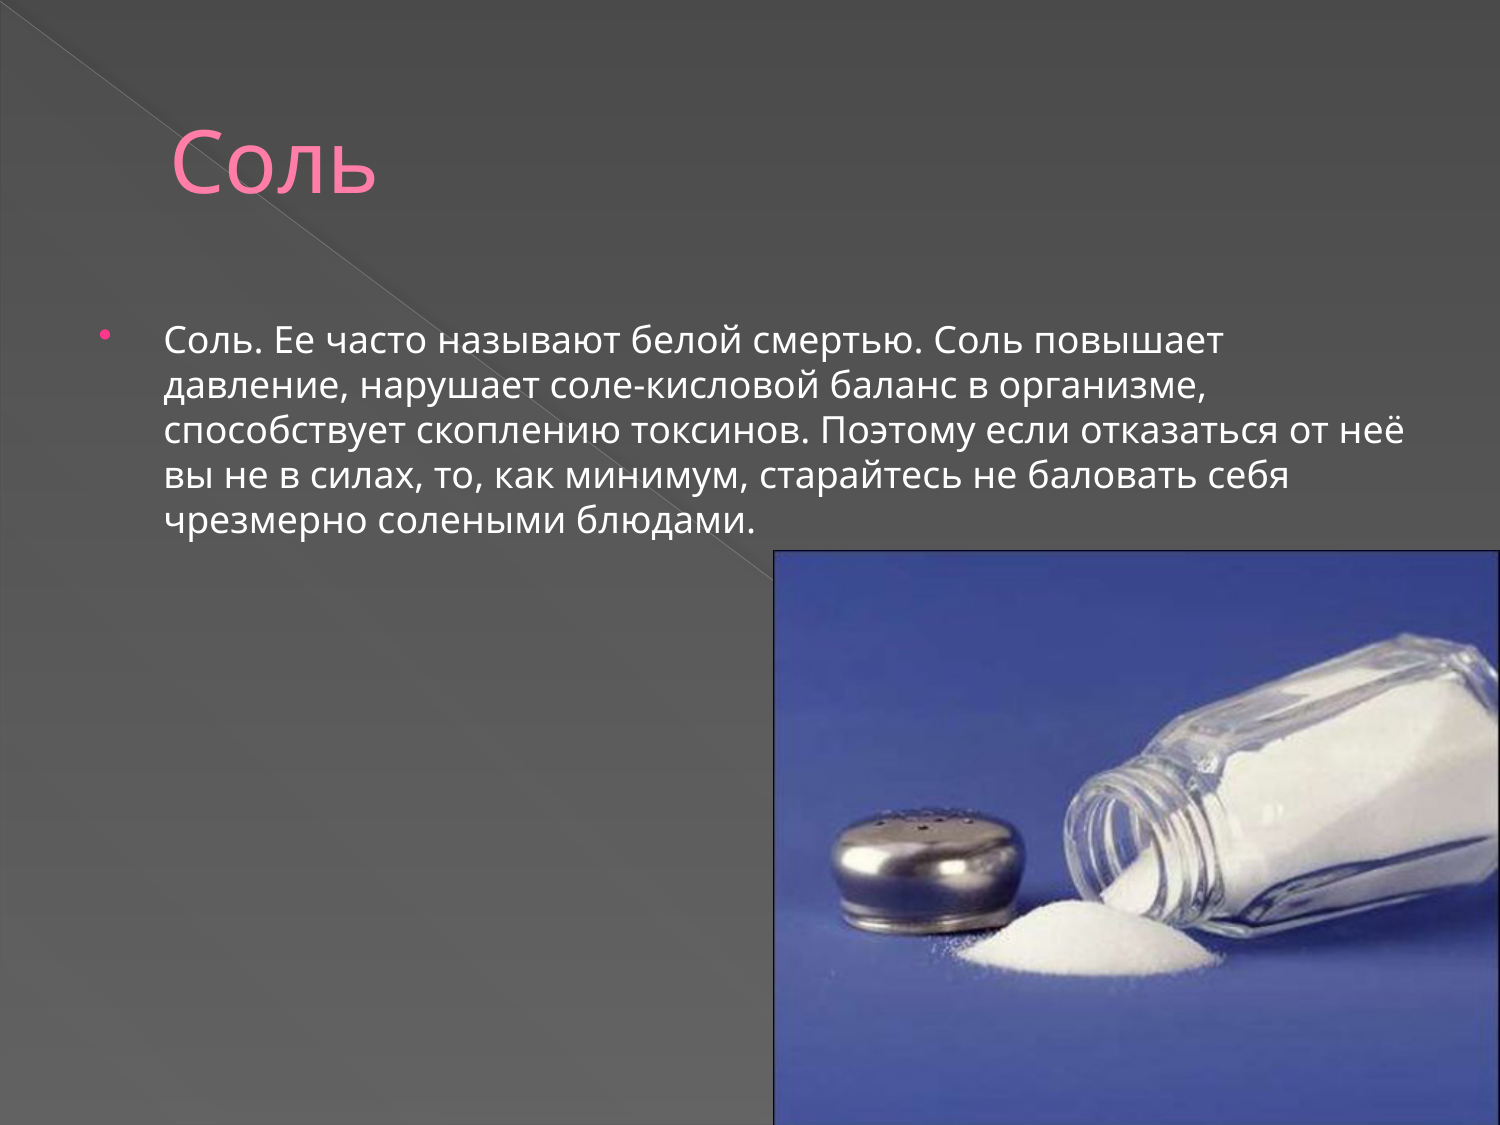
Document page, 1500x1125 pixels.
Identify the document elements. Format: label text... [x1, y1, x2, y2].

list Соль. Ее часто называют белой смертью. Соль повышает давление, нарушает соле-кисловой баланс в организме, способствует скоплению токсинов. Поэтому если отказаться от неё вы не в силах, то, как минимум, старайтесь не баловать себя чрезмерно солеными блюдами. [75, 308, 1425, 1059]
picture [773, 550, 1500, 1125]
title Соль [75, 43, 1425, 274]
